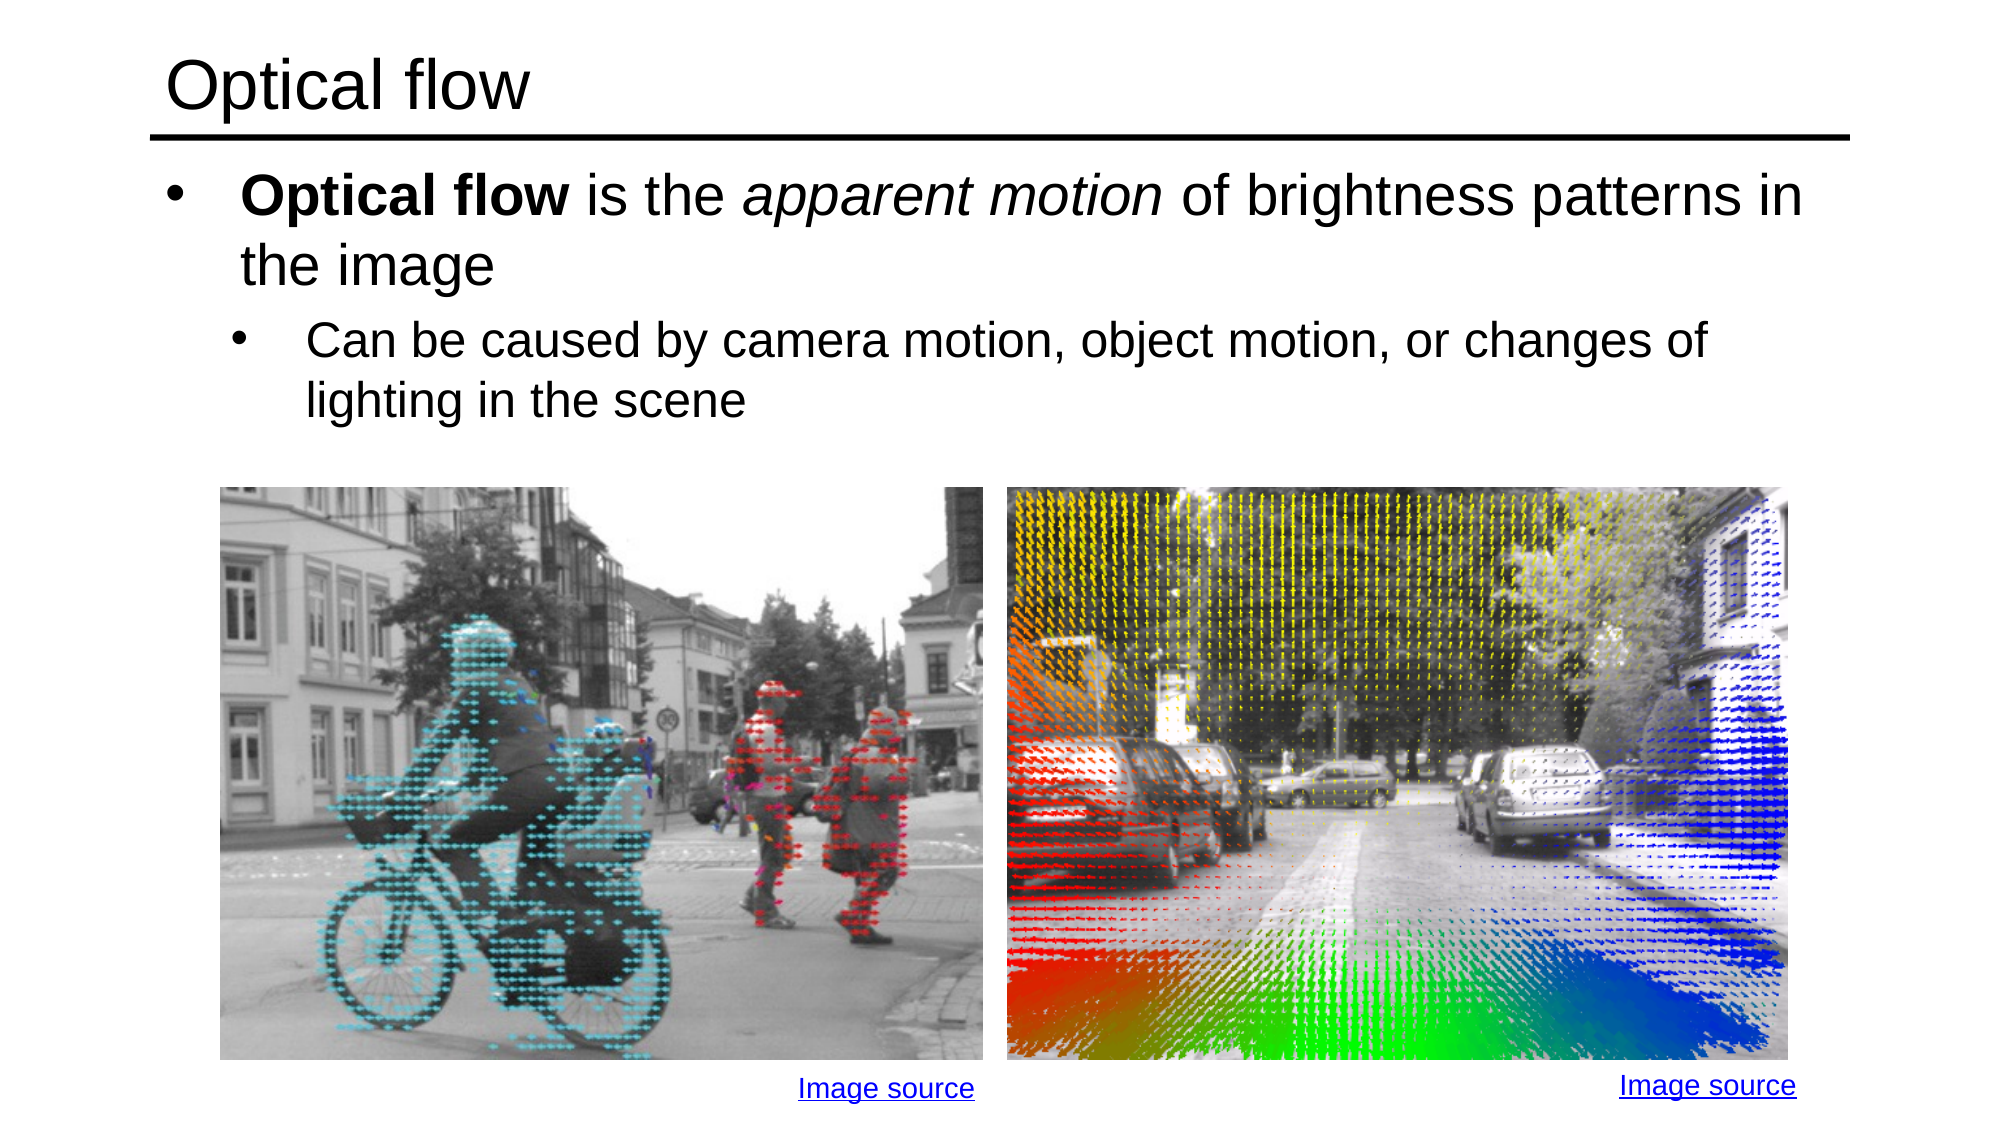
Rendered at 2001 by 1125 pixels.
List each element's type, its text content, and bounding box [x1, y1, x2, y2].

list Optical flow is the apparent motion of brightness patterns in the image Can be caused by camera motion, object motion, or changes of lighting in the scene [149, 149, 1851, 1013]
text_box Image source [783, 1061, 991, 1112]
title Optical flow [149, 12, 1851, 149]
picture [1007, 487, 1788, 1060]
picture [219, 487, 983, 1060]
text_box Image source [1604, 1059, 1812, 1109]
